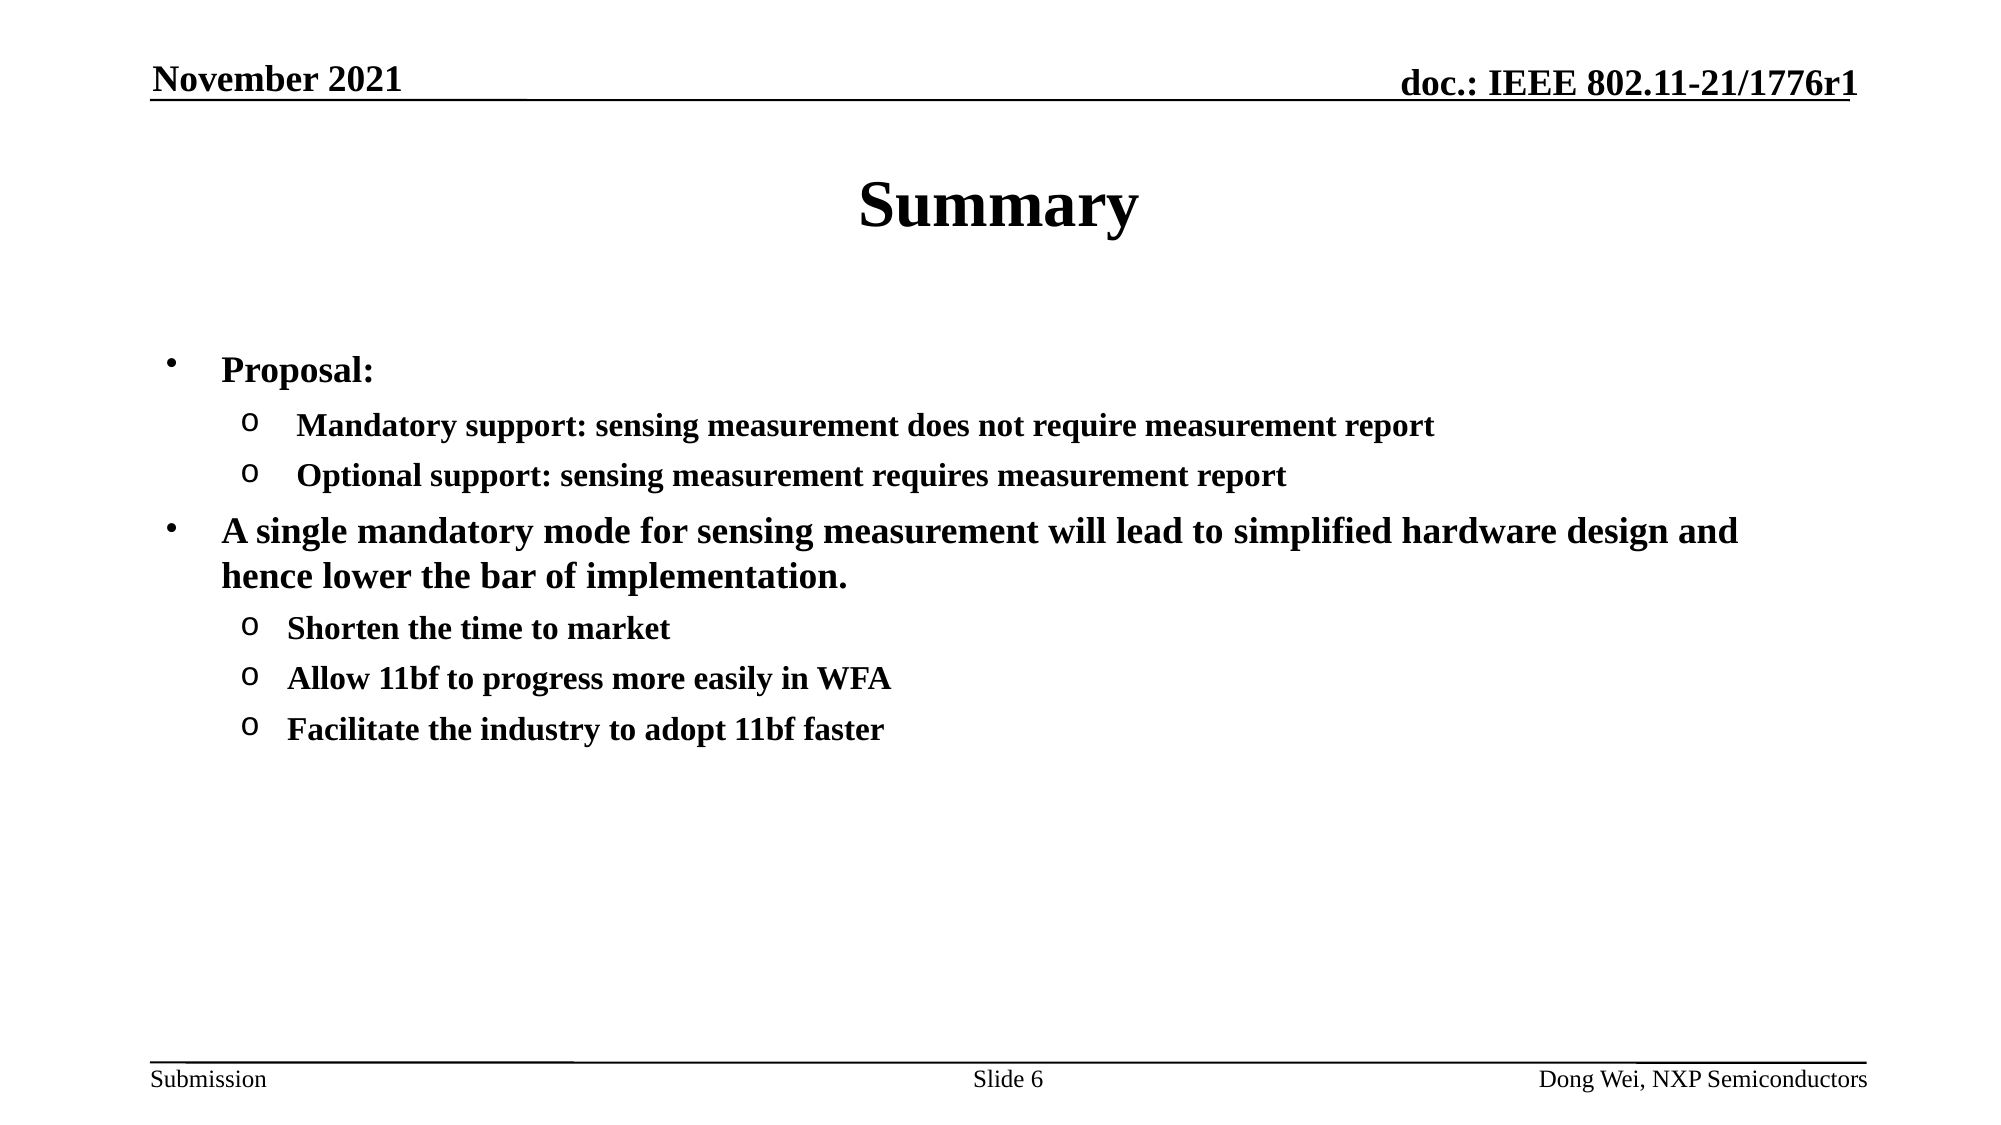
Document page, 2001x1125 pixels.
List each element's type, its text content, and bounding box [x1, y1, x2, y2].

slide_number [152, 54, 563, 100]
slide_number Slide 6 [950, 1061, 1067, 1123]
title Summary [149, 112, 1850, 288]
list Proposal: Mandatory support: sensing measurement does not require measurement report Optional support: sensing measurement requires measurement report A single mandatory mode for sensing measurement will lead to simplified hardware design and hence lower the bar of implementation. Shorten the time to market Allow 11bf to progress more easily in WFA Facilitate the industry to adopt 11bf faster [149, 324, 1850, 1000]
footer Dong Wei, NXP Semiconductors [1171, 1061, 1869, 1093]
